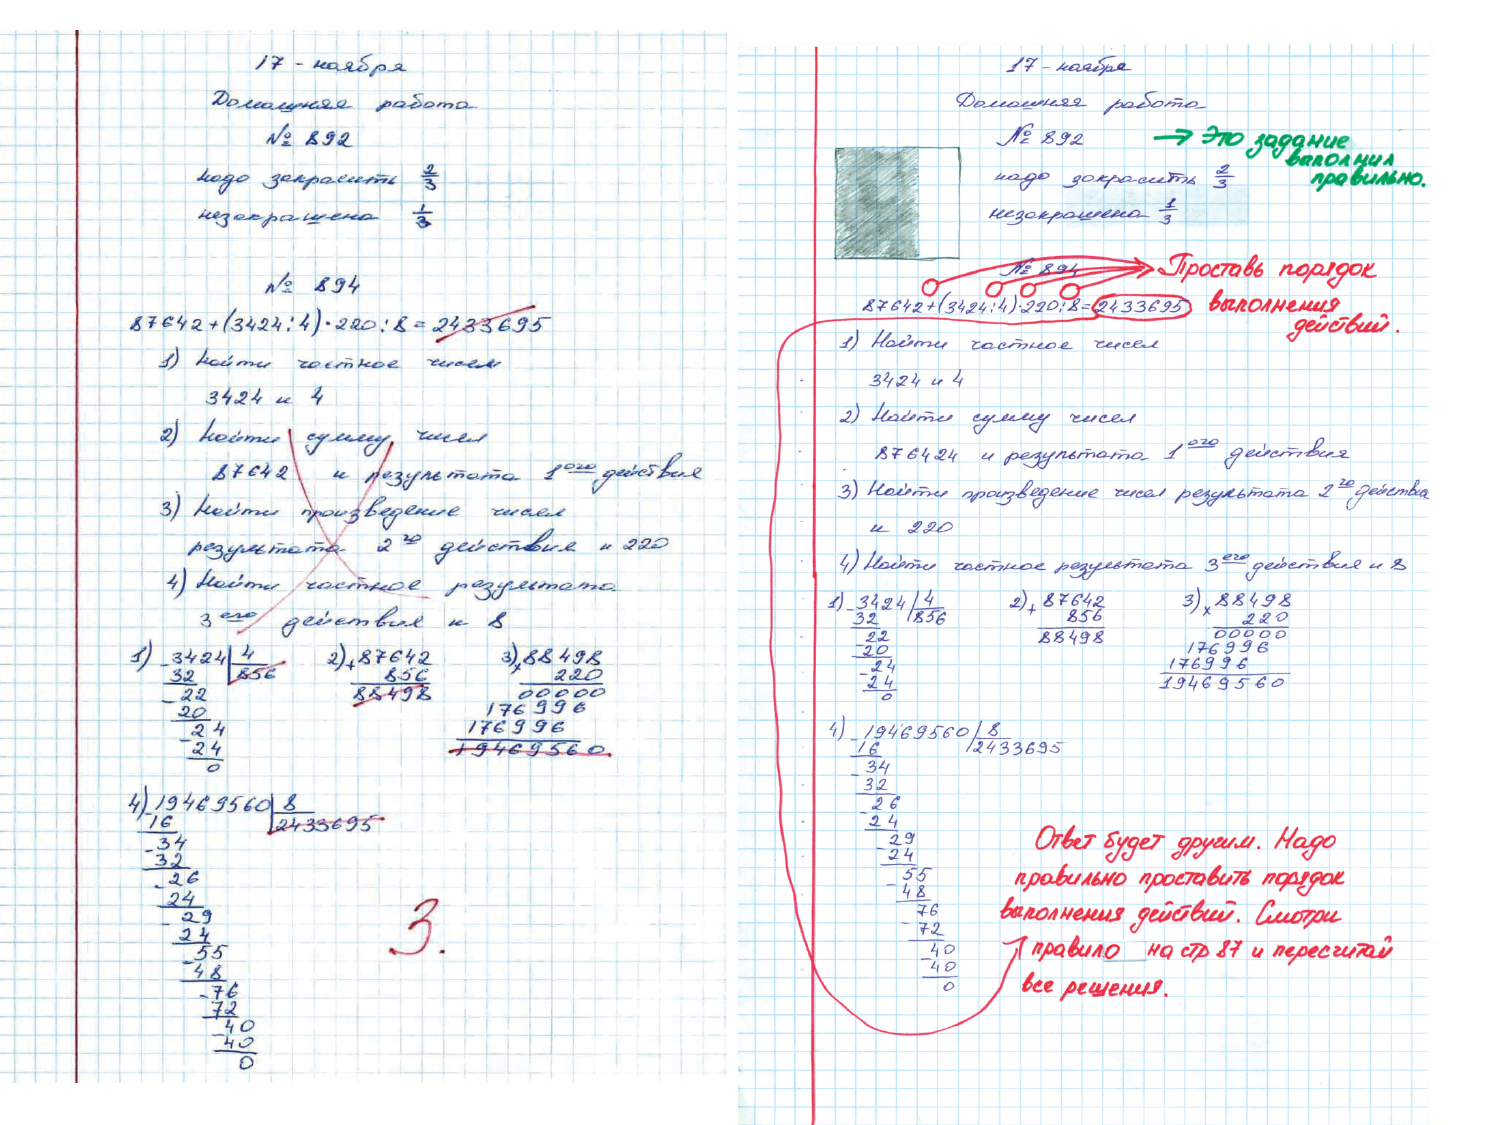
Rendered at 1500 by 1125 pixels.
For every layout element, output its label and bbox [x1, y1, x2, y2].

list [0, 30, 727, 1083]
list [738, 42, 1448, 1125]
